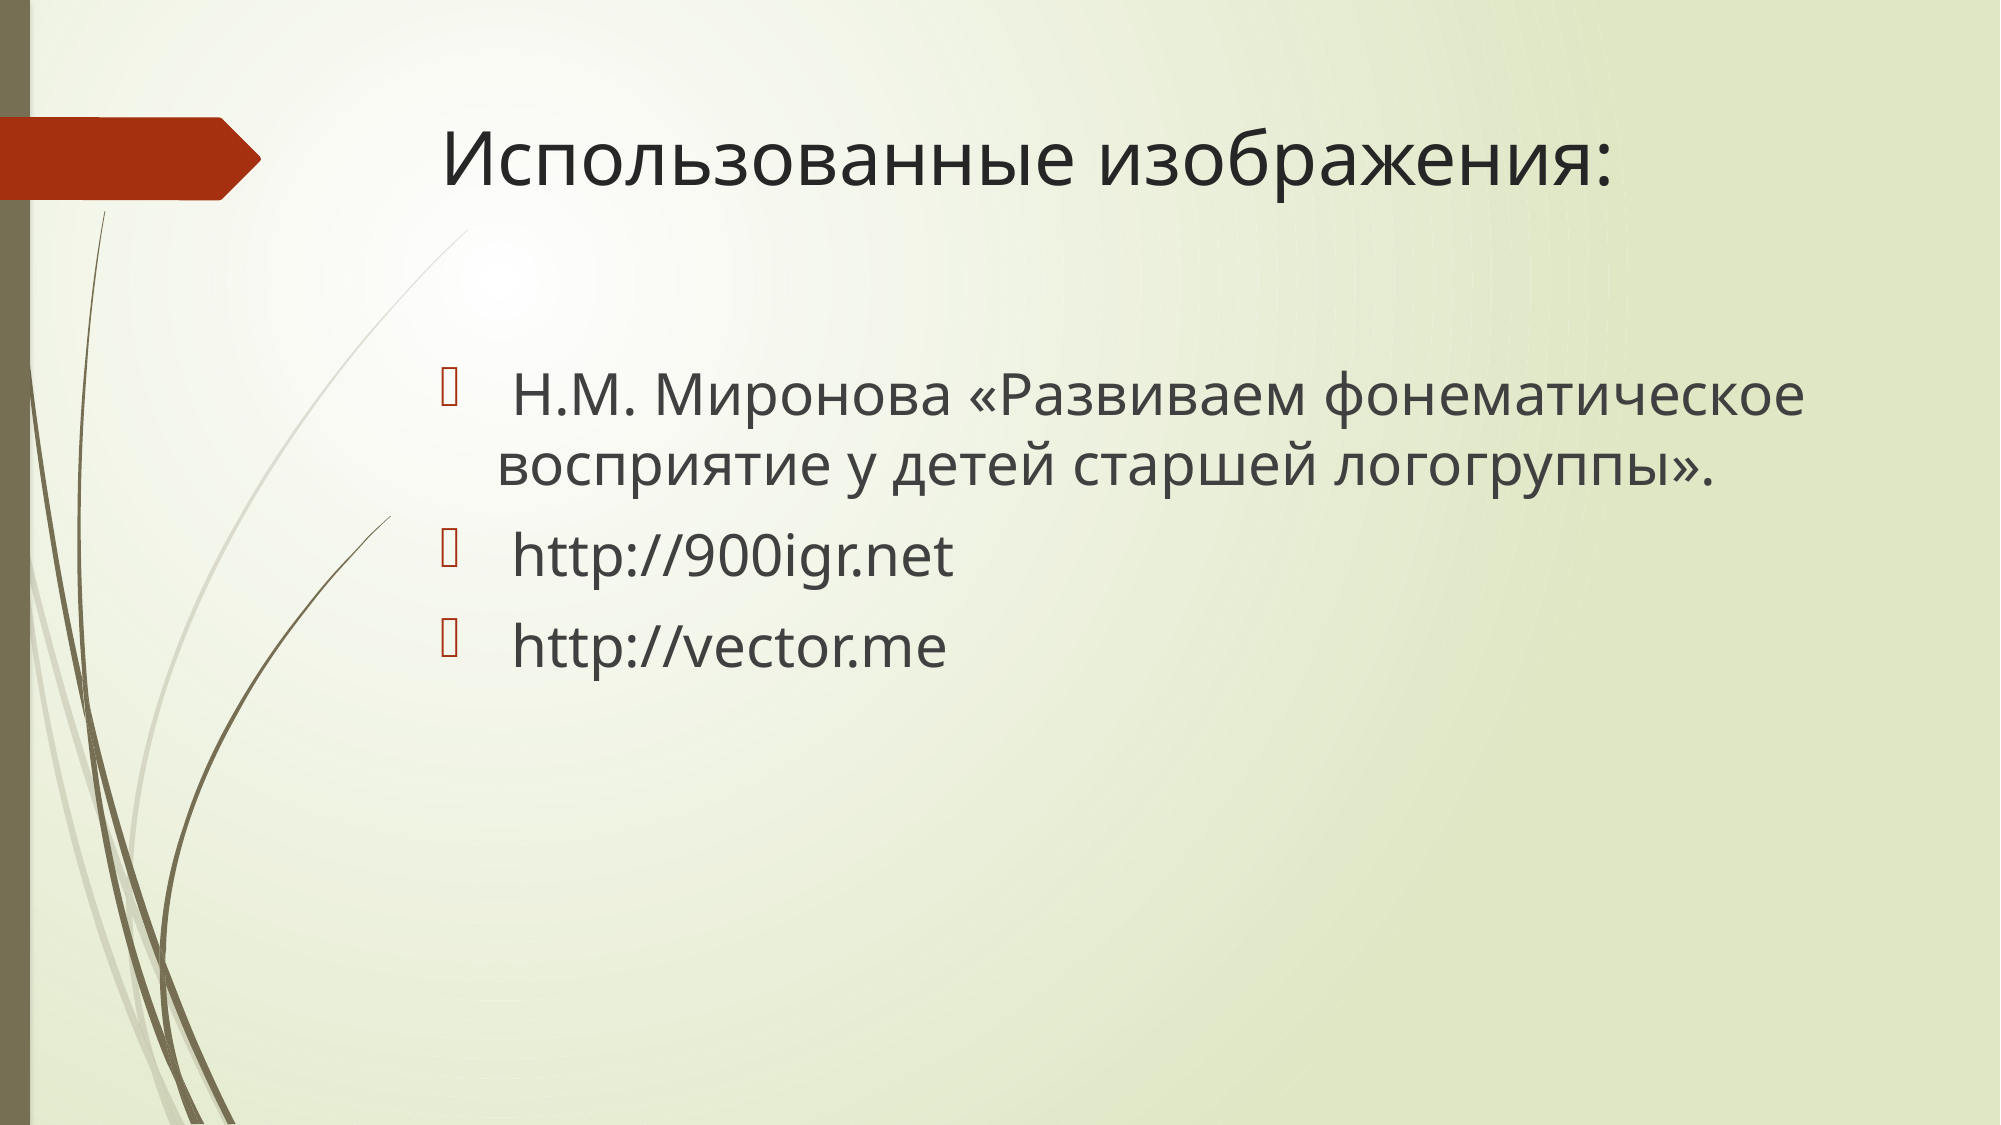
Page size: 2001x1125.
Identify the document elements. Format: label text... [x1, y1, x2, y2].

title Использованные изображения: [425, 102, 1888, 313]
list Н.М. Миронова «Развиваем фонематическое восприятие у детей старшей логогруппы». http://900igr.net http://vector.me [424, 350, 1888, 970]
